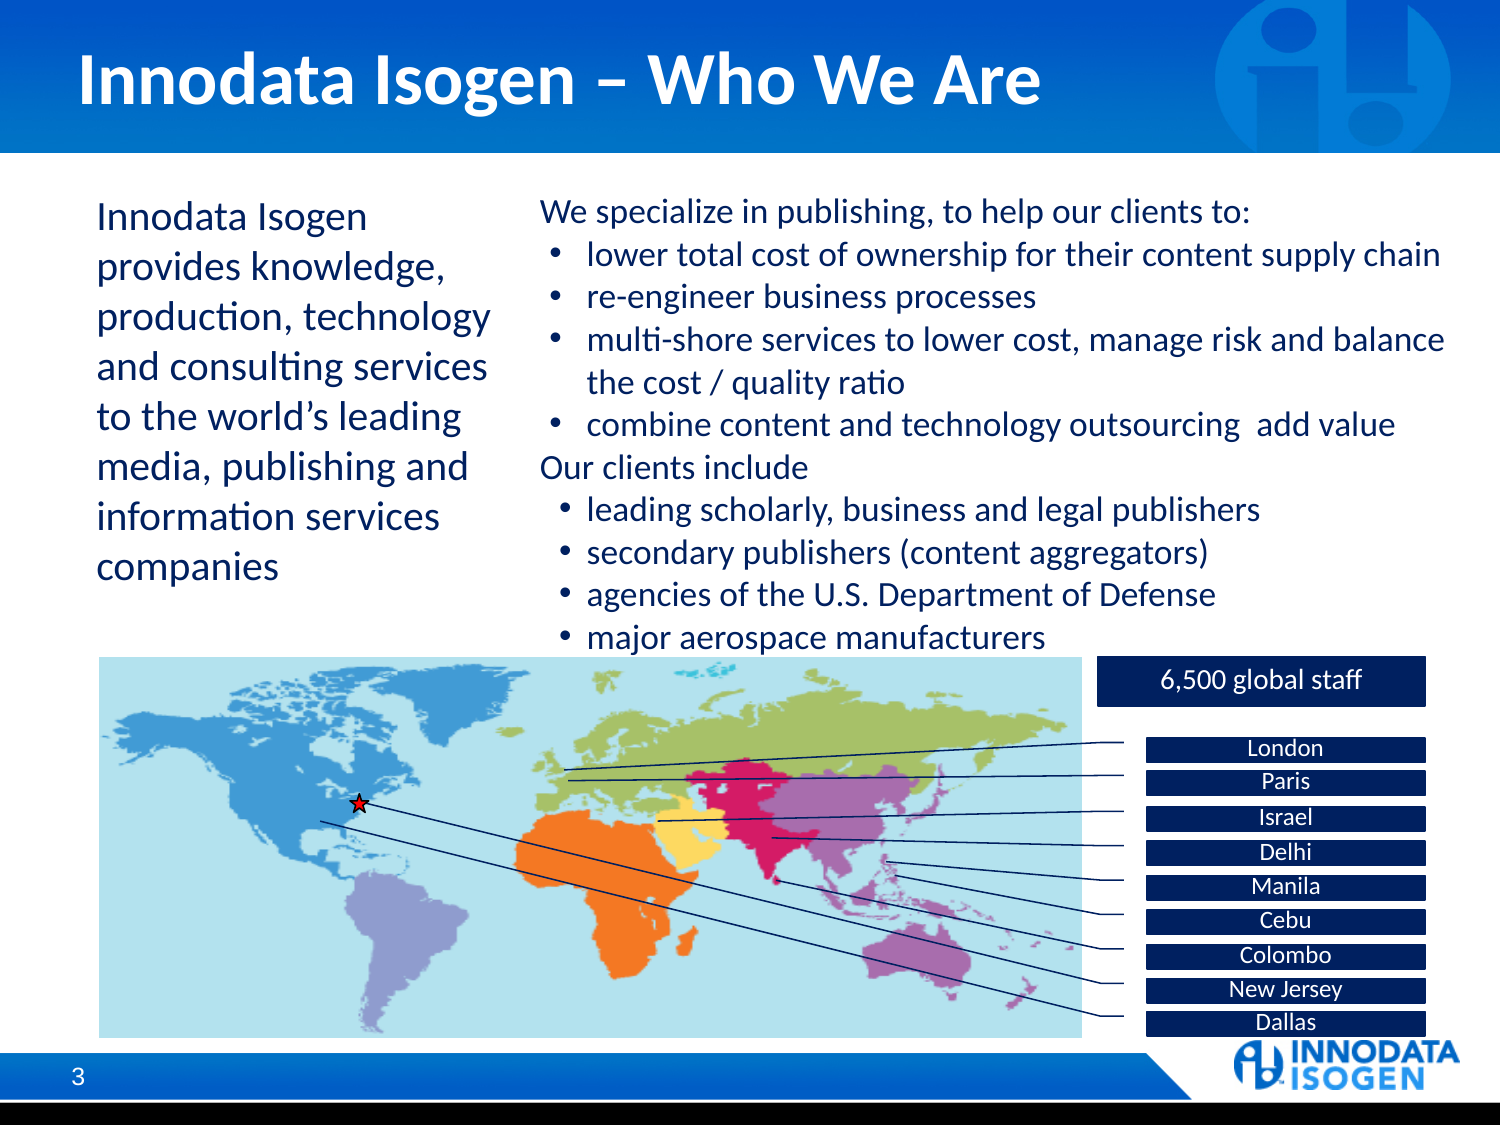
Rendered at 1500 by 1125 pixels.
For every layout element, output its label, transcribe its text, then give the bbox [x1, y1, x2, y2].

text_box We specialize in publishing, to help our clients to: lower total cost of ownership for their content supply chain re-engineer business processes multi-shore services to lower cost, manage risk and balance the cost / quality ratio combine content and technology outsourcing add value Our clients include leading scholarly, business and legal publishers secondary publishers (content aggregators) agencies of the U.S. Department of Defense major aerospace manufacturers [525, 181, 1475, 664]
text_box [99, 655, 1426, 1038]
slide_number 3 [56, 1052, 176, 1101]
text_box Innodata Isogen provides knowledge, production, technology and consulting services to the world’s leading media, publishing and information services companies [81, 181, 519, 638]
picture [0, 1040, 1500, 1125]
title Innodata Isogen – Who We Are [62, 12, 1438, 138]
picture [0, 0, 1500, 153]
